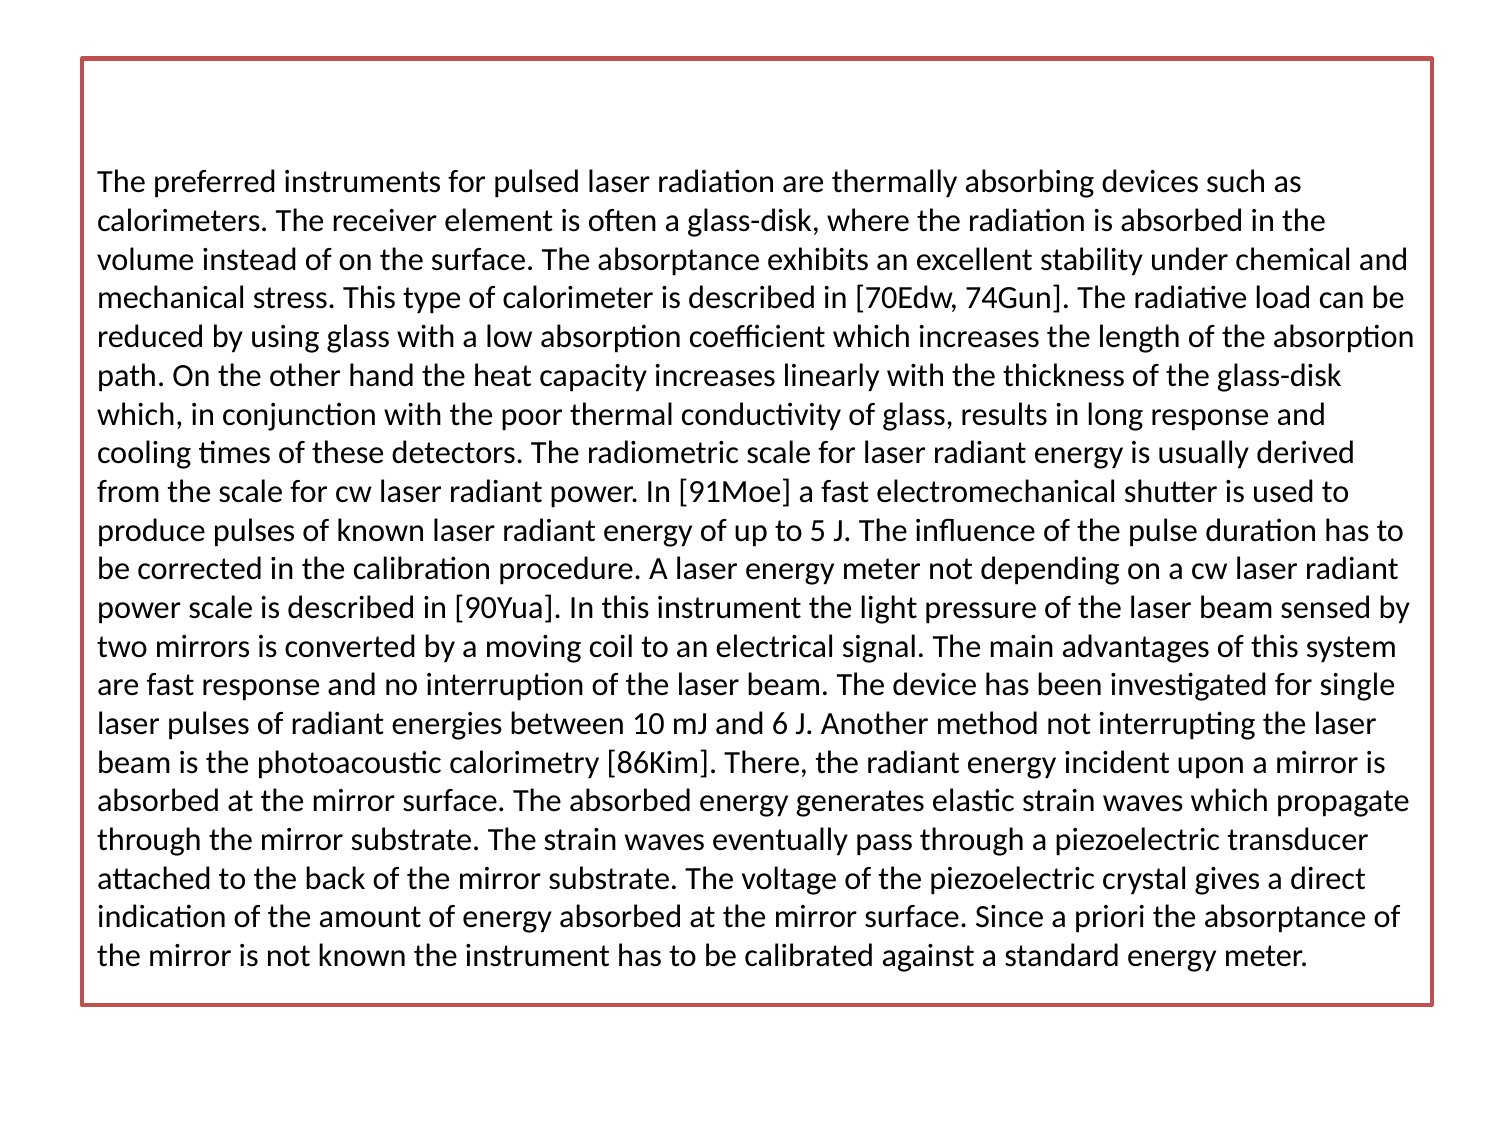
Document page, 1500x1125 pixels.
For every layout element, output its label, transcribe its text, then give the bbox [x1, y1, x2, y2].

list The preferred instruments for pulsed laser radiation are thermally absorbing devices such as calorimeters. The receiver element is often a glass-disk, where the radiation is absorbed in the volume instead of on the surface. The absorptance exhibits an excellent stability under chemical and mechanical stress. This type of calorimeter is described in [70Edw, 74Gun]. The radiative load can be reduced by using glass with a low absorption coefficient which increases the length of the absorption path. On the other hand the heat capacity increases linearly with the thickness of the glass-disk which, in conjunction with the poor thermal conductivity of glass, results in long response and cooling times of these detectors. The radiometric scale for laser radiant energy is usually derived from the scale for cw laser radiant power. In [91Moe] a fast electromechanical shutter is used to produce pulses of known laser radiant energy of up to 5 J. The influence of the pulse duration has to be corrected in the calibration procedure. A laser energy meter not depending on a cw laser radiant power scale is described in [90Yua]. In this instrument the light pressure of the laser beam sensed by two mirrors is converted by a moving coil to an electrical signal. The main advantages of this system are fast response and no interruption of the laser beam. The device has been investigated for single laser pulses of radiant energies between 10 mJ and 6 J. Another method not interrupting the laser beam is the photoacoustic calorimetry [86Kim]. There, the radiant energy incident upon a mirror is absorbed at the mirror surface. The absorbed energy generates elastic strain waves which propagate through the mirror substrate. The strain waves eventually pass through a piezoelectric transducer attached to the back of the mirror substrate. The voltage of the piezoelectric crystal gives a direct indication of the amount of energy absorbed at the mirror surface. Since a priori the absorptance of the mirror is not known the instrument has to be calibrated against a standard energy meter. [80, 56, 1434, 1007]
